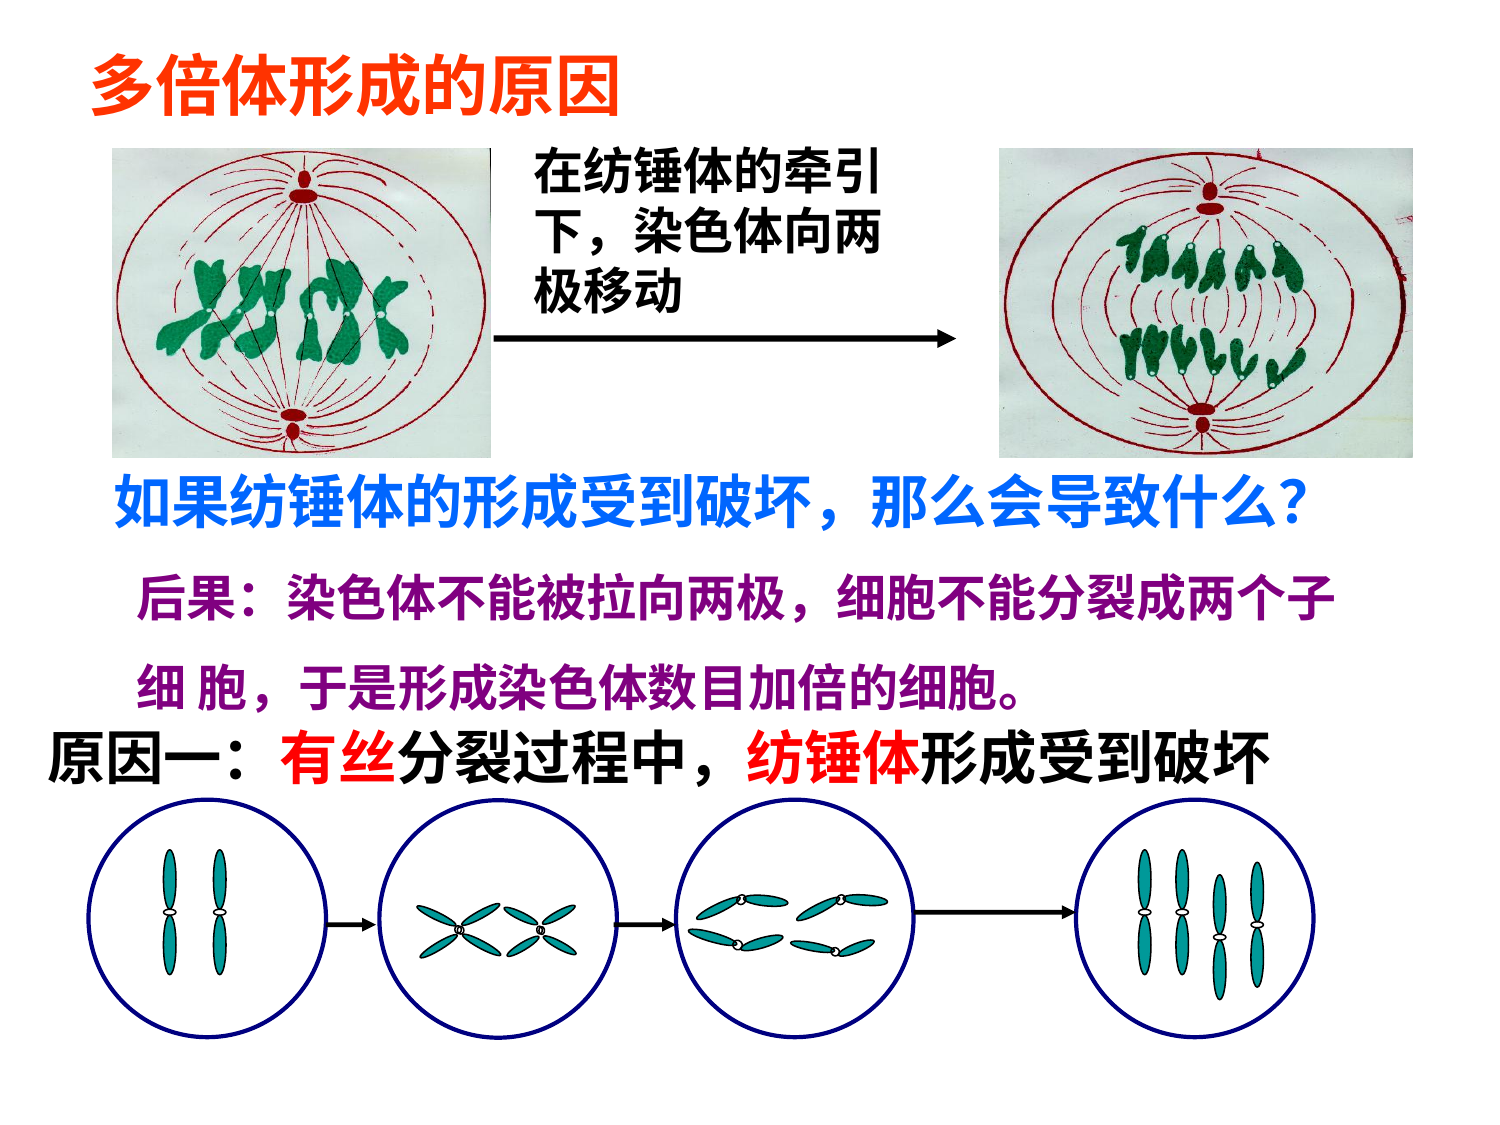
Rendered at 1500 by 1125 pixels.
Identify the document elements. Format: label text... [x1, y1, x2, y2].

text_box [88, 799, 1314, 1038]
text_box 如果纺锤体的形成受到破坏，那么会导致什么？ [98, 457, 1352, 543]
text_box 多倍体形成的原因 [73, 36, 638, 131]
text_box 后果：染色体不能被拉向两极，细胞不能分裂成两个子细 胞，于是形成染色体数目加倍的细胞。 [122, 528, 1401, 714]
picture [112, 148, 491, 458]
picture [999, 148, 1413, 458]
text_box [493, 132, 957, 339]
text_box 原因一：有丝分裂过程中，纺锤体形成受到破坏 [32, 714, 1492, 799]
